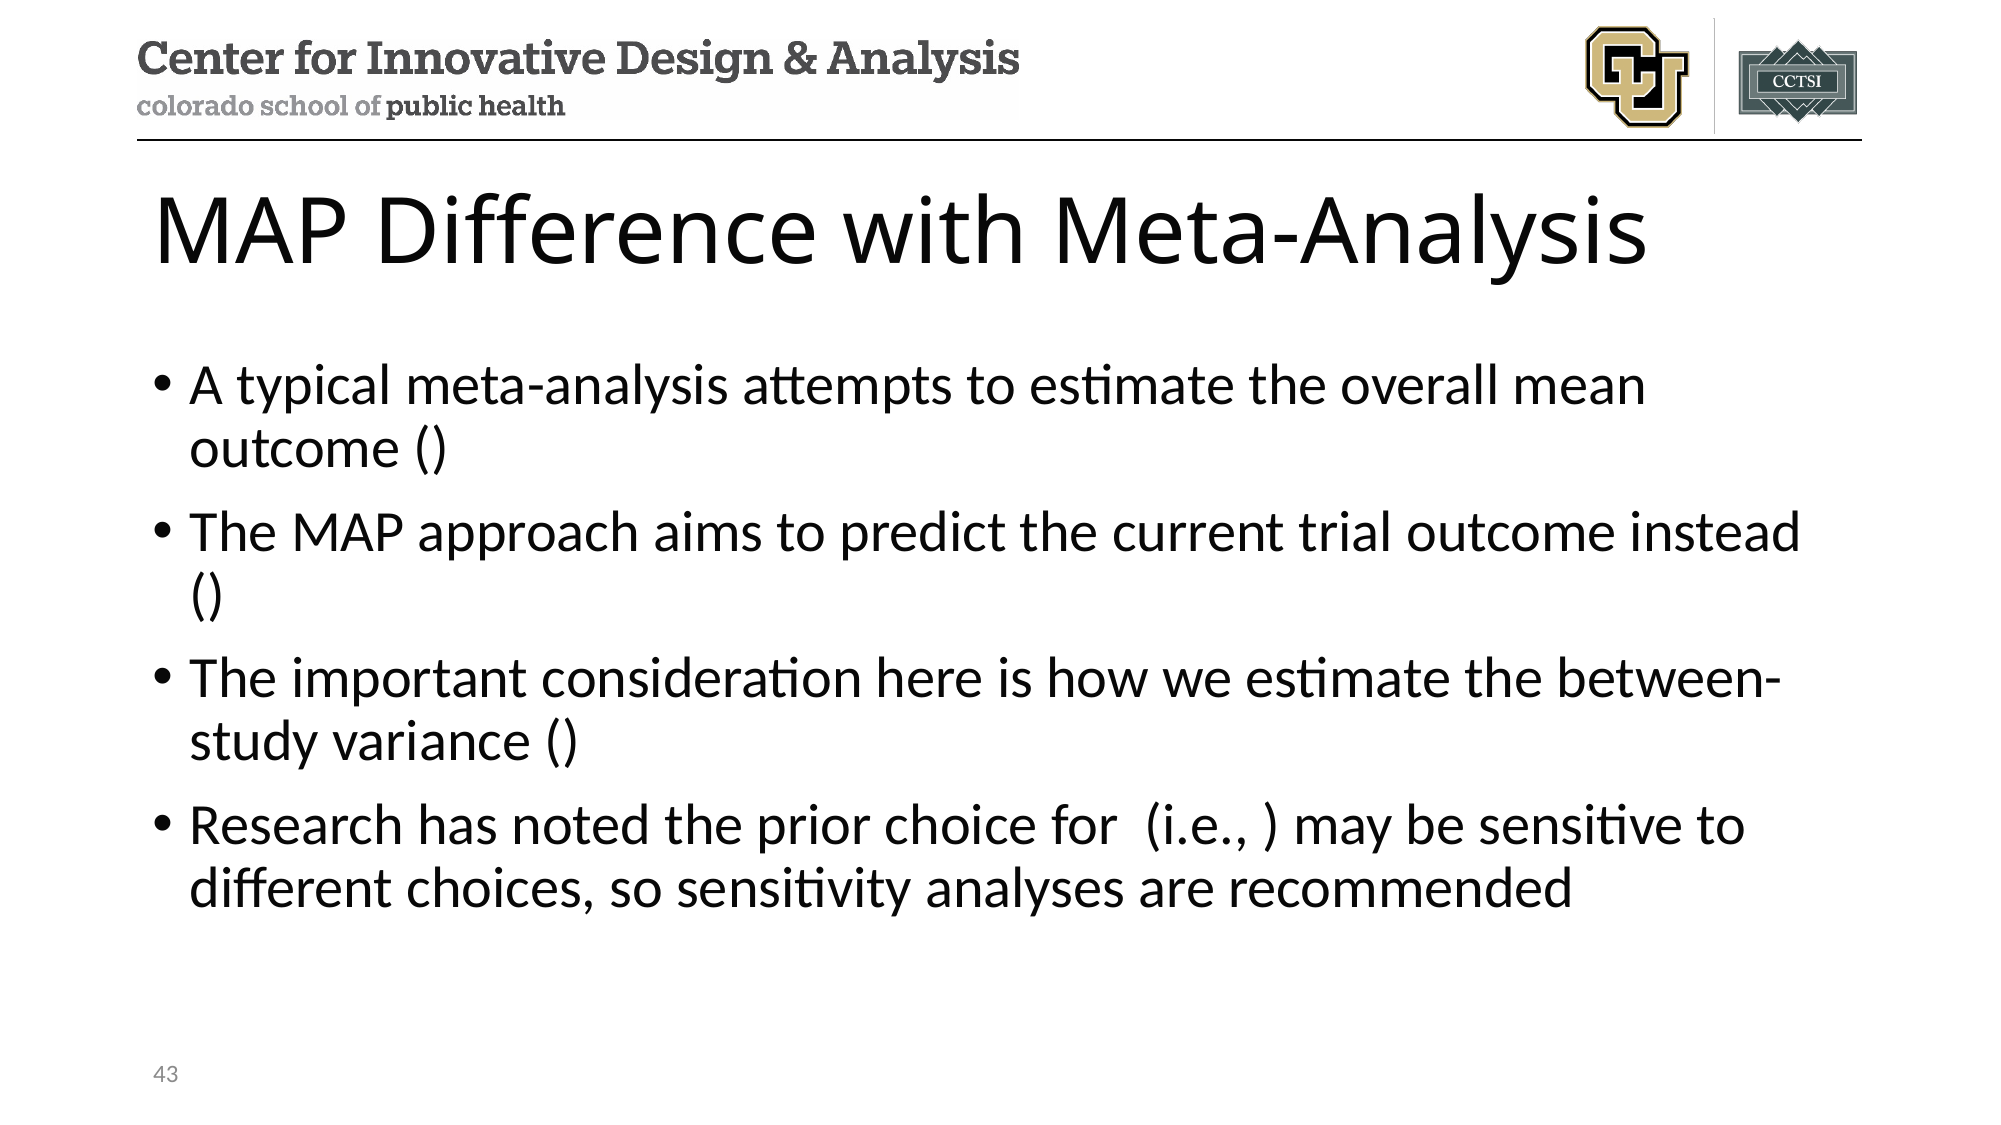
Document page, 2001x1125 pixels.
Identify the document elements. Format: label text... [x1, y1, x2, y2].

slide_number 43 [138, 1042, 589, 1103]
picture [1584, 17, 1857, 134]
picture [137, 39, 1019, 120]
title MAP Difference with Meta-Analysis [137, 150, 1863, 318]
